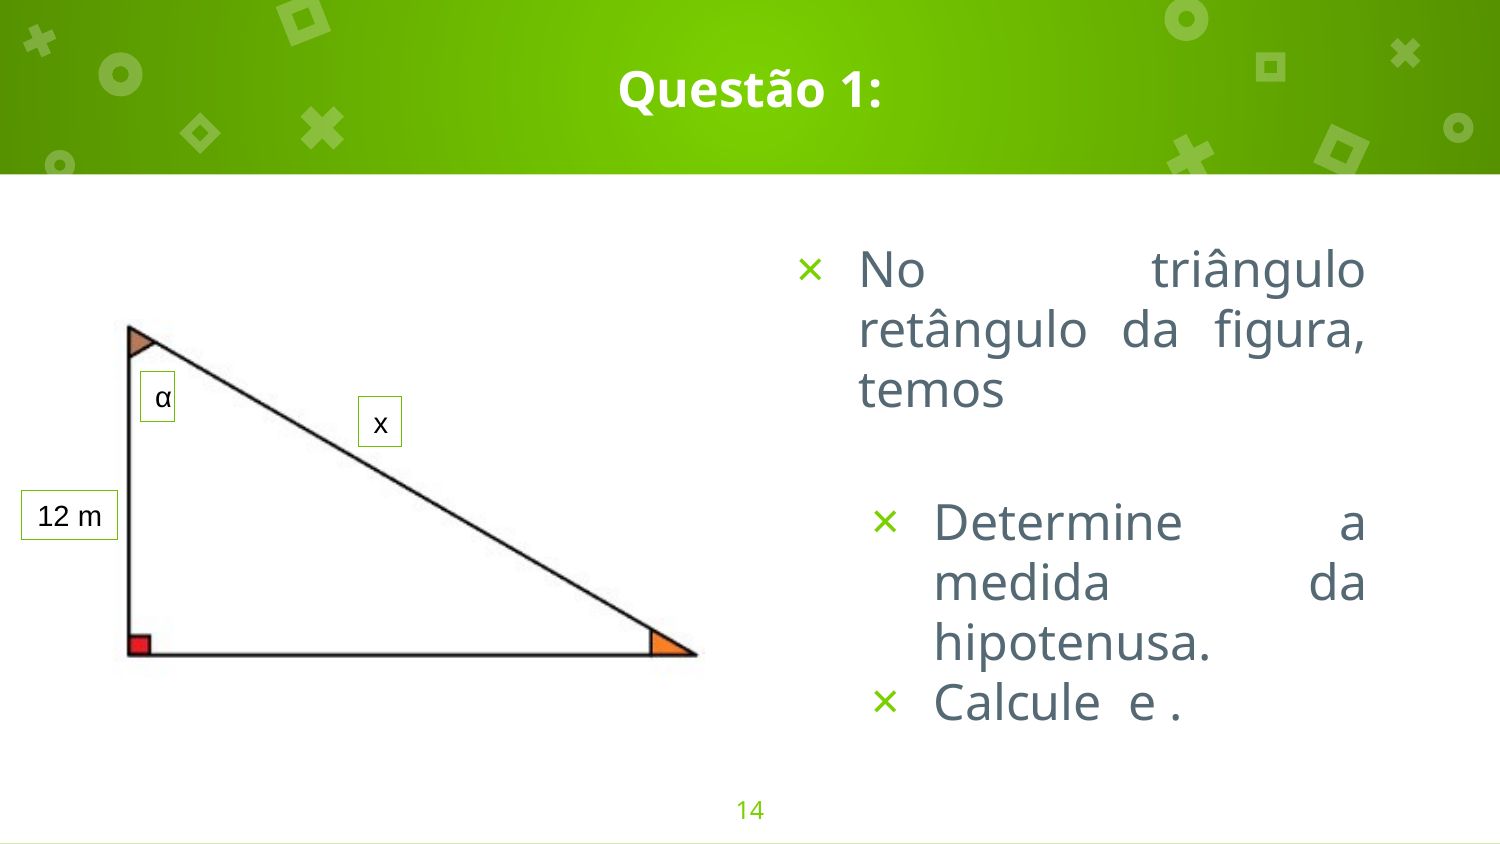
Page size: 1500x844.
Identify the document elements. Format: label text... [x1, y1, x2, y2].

title Questão 1: [75, 0, 1425, 175]
picture [54, 319, 706, 712]
text_box 12 m [21, 490, 49, 540]
slide_number 14 [705, 779, 795, 844]
